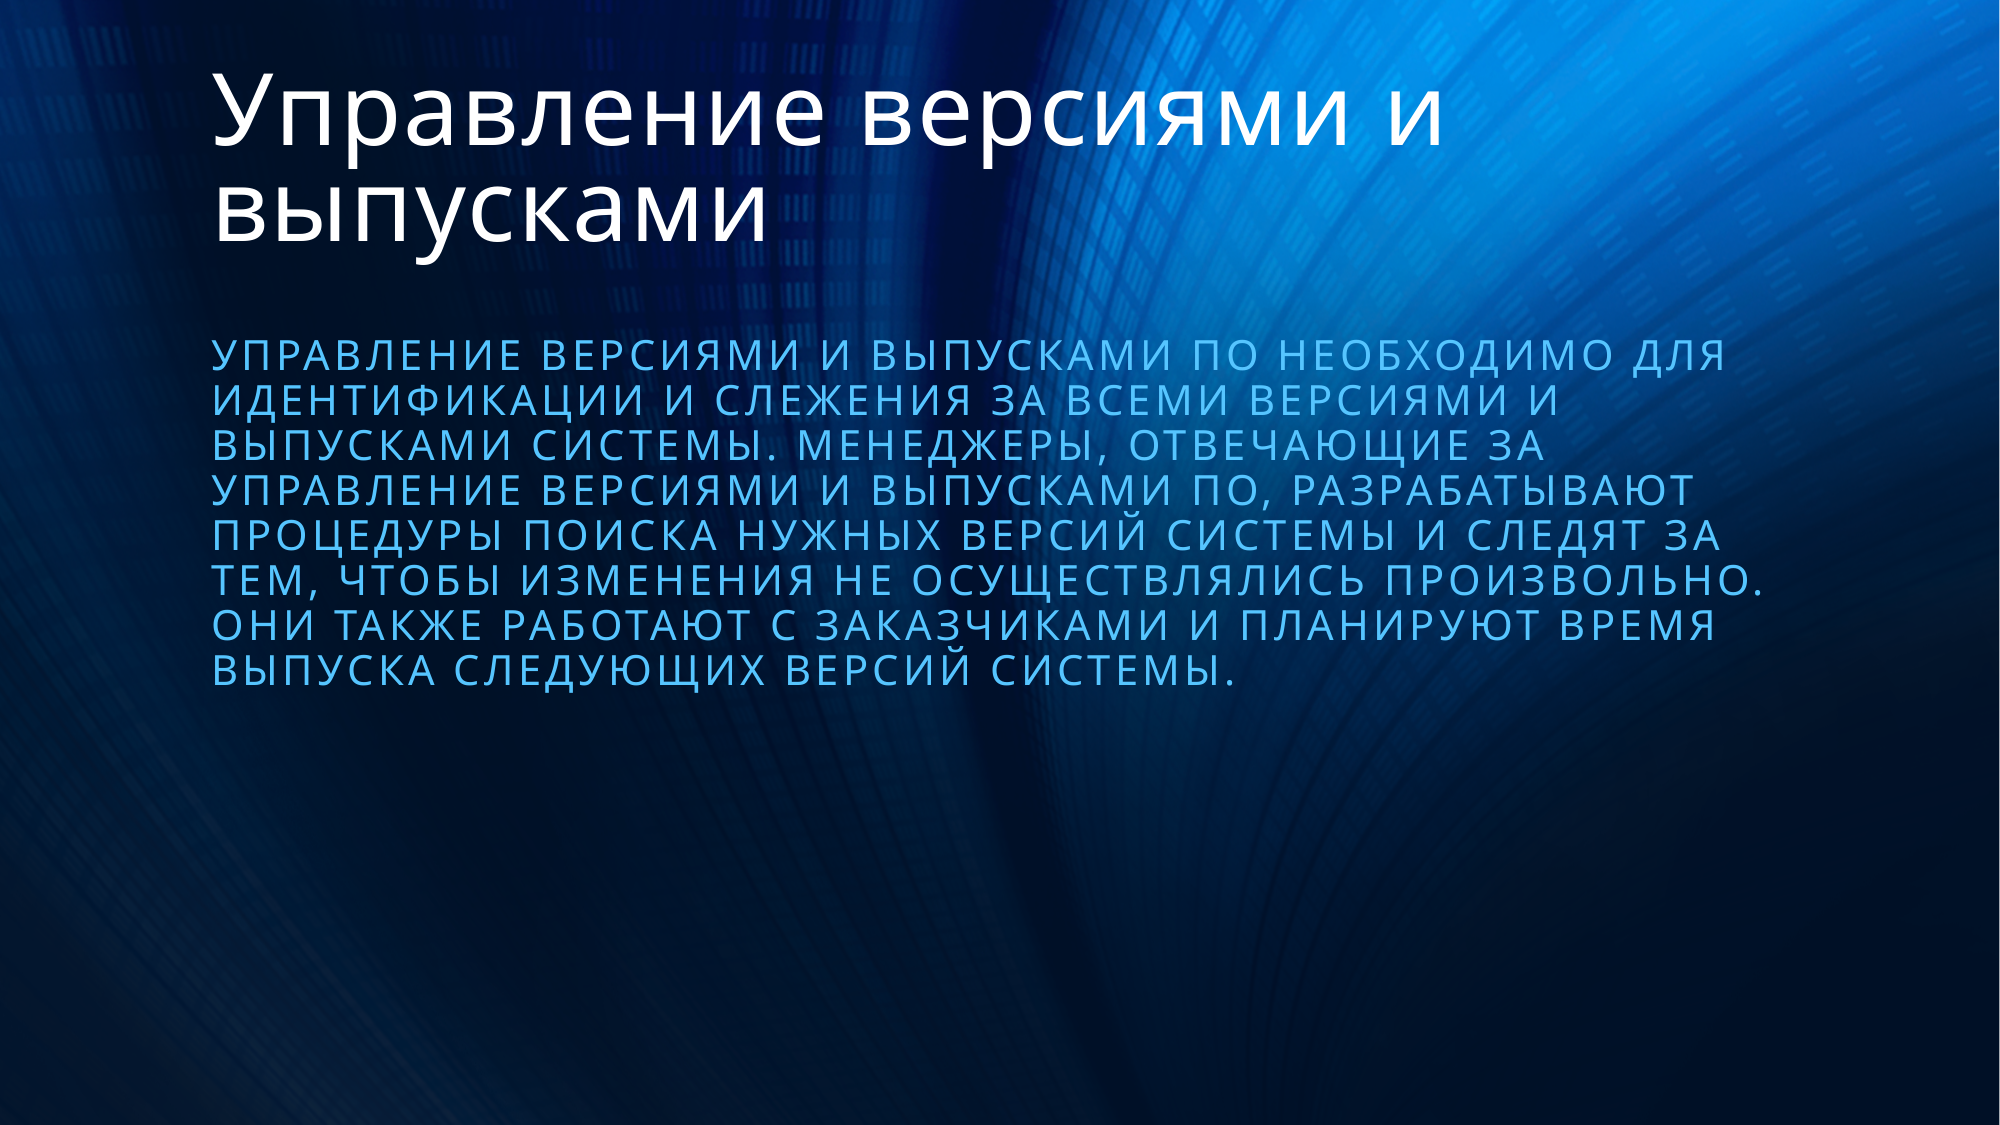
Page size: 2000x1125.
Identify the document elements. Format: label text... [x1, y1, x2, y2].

text_box Управление версиями и выпусками ПО необходимо для идентификации и слежения за всеми версиями и выпусками системы. Менеджеры, отвечающие за управление версиями и выпусками ПО, разрабатывают процедуры поиска нужных версий системы и следят за тем, чтобы изменения не осуществлялись произвольно. Они также работают с заказчиками и планируют время выпуска следующих версий системы. [196, 326, 1815, 1071]
text_box Управление версиями и выпусками [196, 43, 1697, 269]
picture [0, 0, 2000, 1125]
